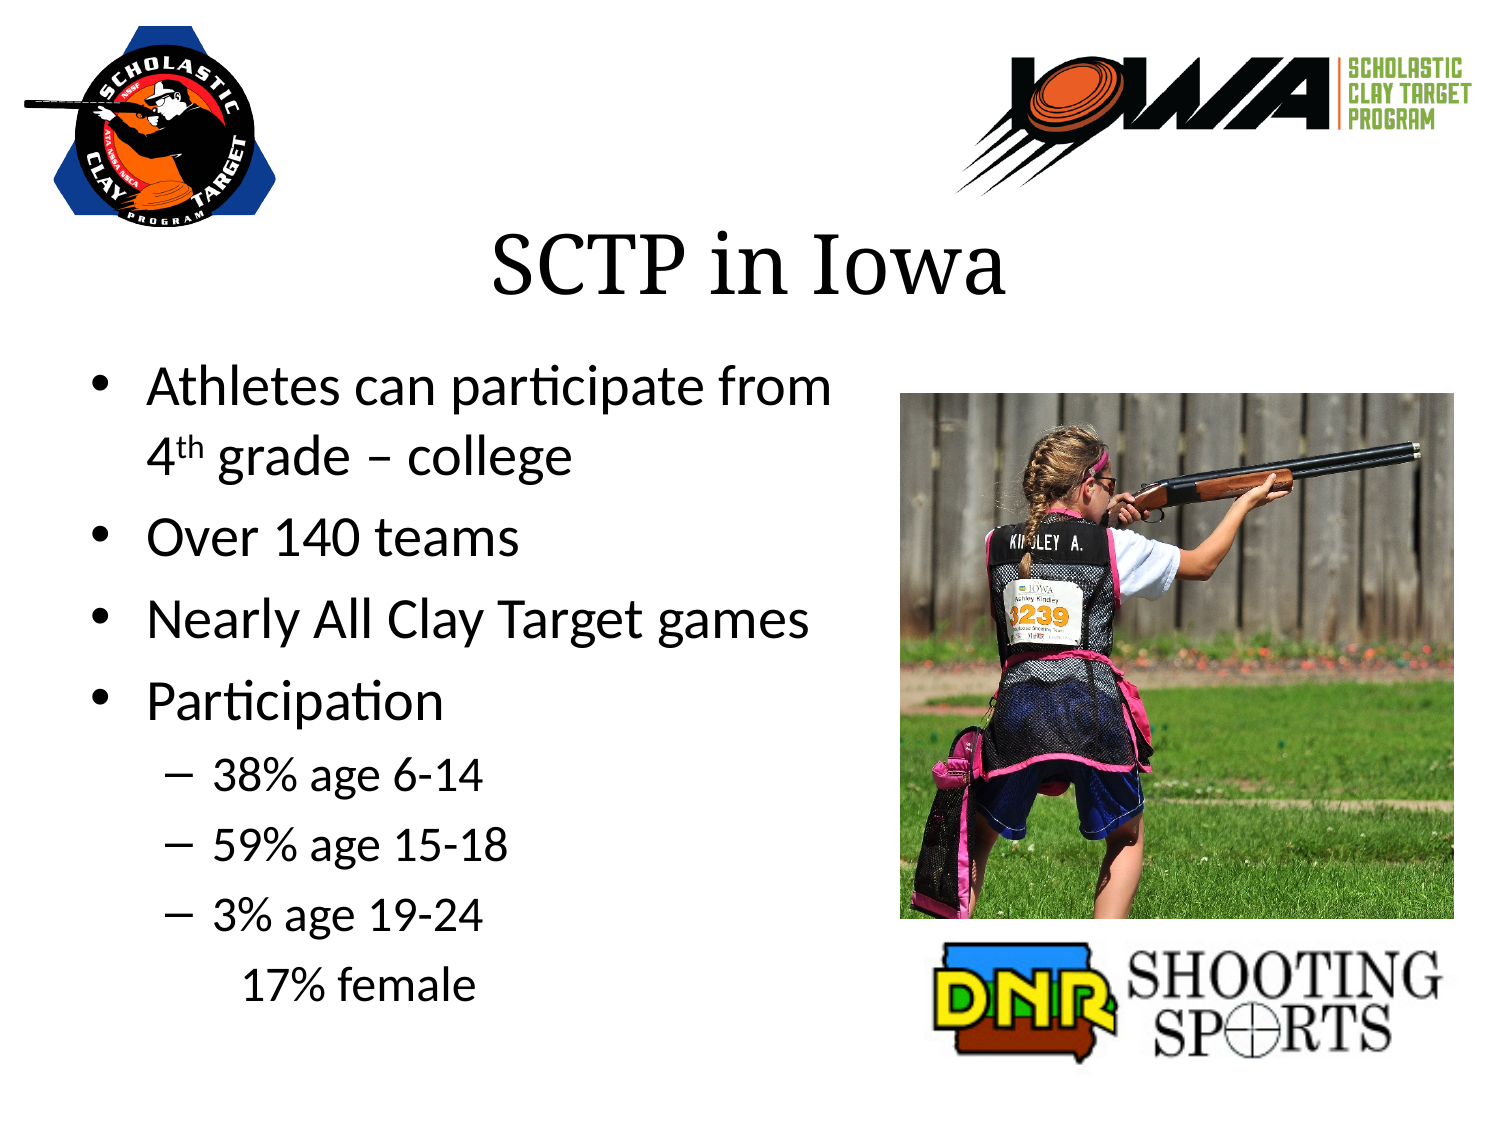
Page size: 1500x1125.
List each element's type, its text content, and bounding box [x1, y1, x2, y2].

picture [899, 393, 1454, 920]
text_box SCTP in Iowa [74, 173, 1425, 350]
text_box Athletes can participate from 4th grade – college Over 140 teams Nearly All Clay Target games Participation 38% age 6-14 59% age 15-18 3% age 19-24 17% female [74, 339, 913, 1038]
picture [953, 51, 1472, 202]
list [924, 924, 1467, 1088]
picture [24, 26, 276, 227]
